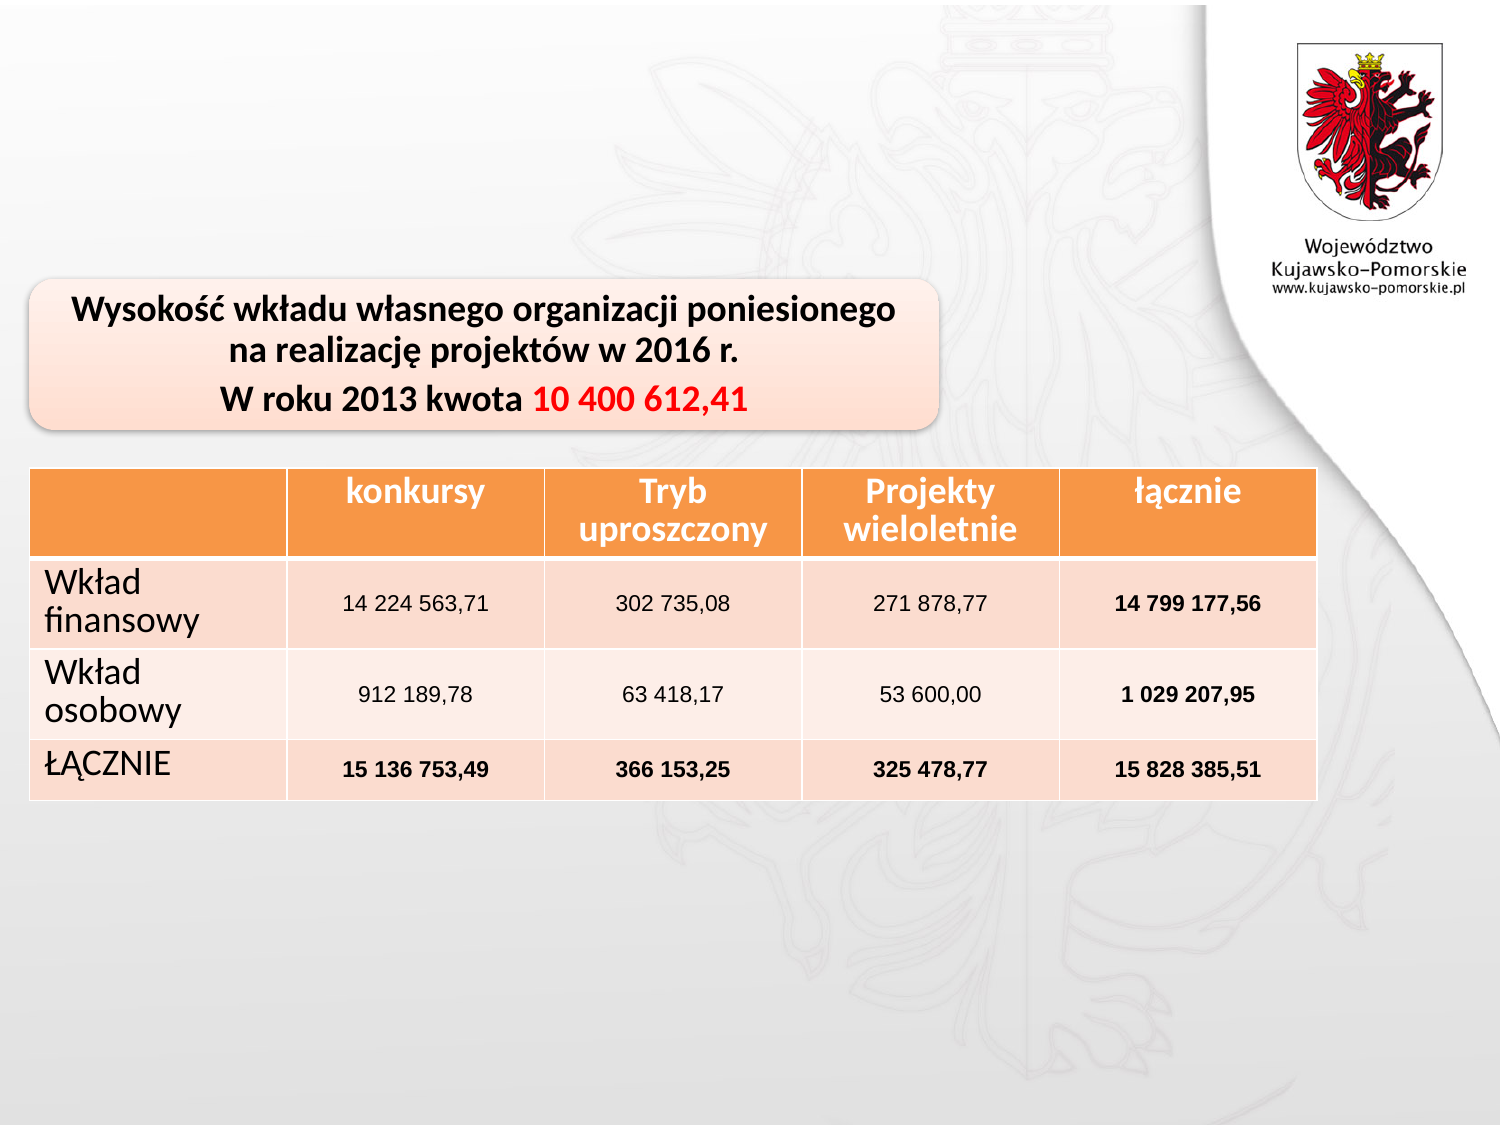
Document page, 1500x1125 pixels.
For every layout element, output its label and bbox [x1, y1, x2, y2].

text_box [29, 278, 940, 431]
picture [0, 4, 1500, 1125]
